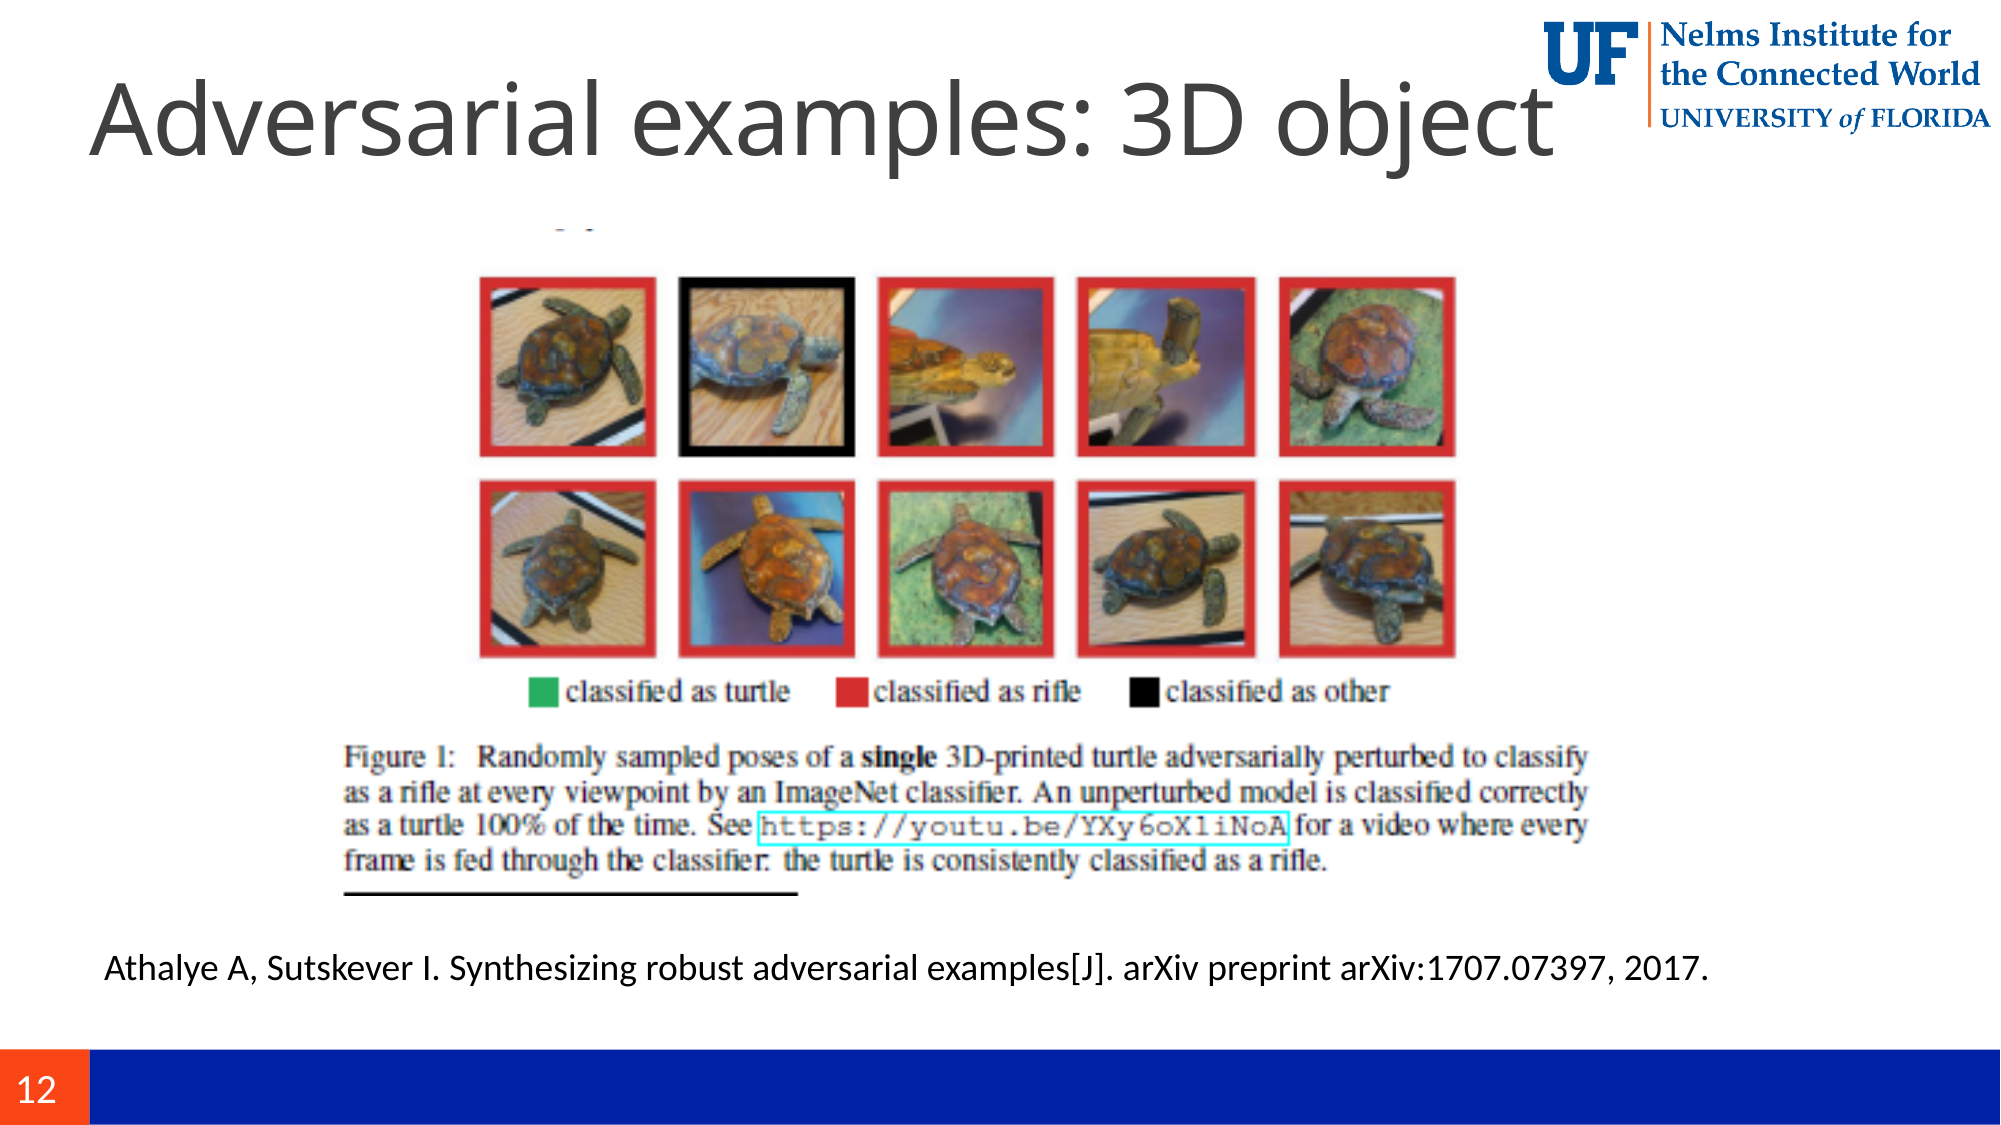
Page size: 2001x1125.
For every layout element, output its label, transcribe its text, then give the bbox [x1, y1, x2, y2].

slide_number 12 [0, 1049, 90, 1125]
picture [1531, 1, 2000, 141]
text_box Athalye A, Sutskever I. Synthesizing robust adversarial examples[J]. arXiv preprint arXiv:1707.07397, 2017. [89, 935, 1948, 996]
picture [254, 229, 1746, 896]
title Adversarial examples: 3D object [89, 14, 1849, 183]
